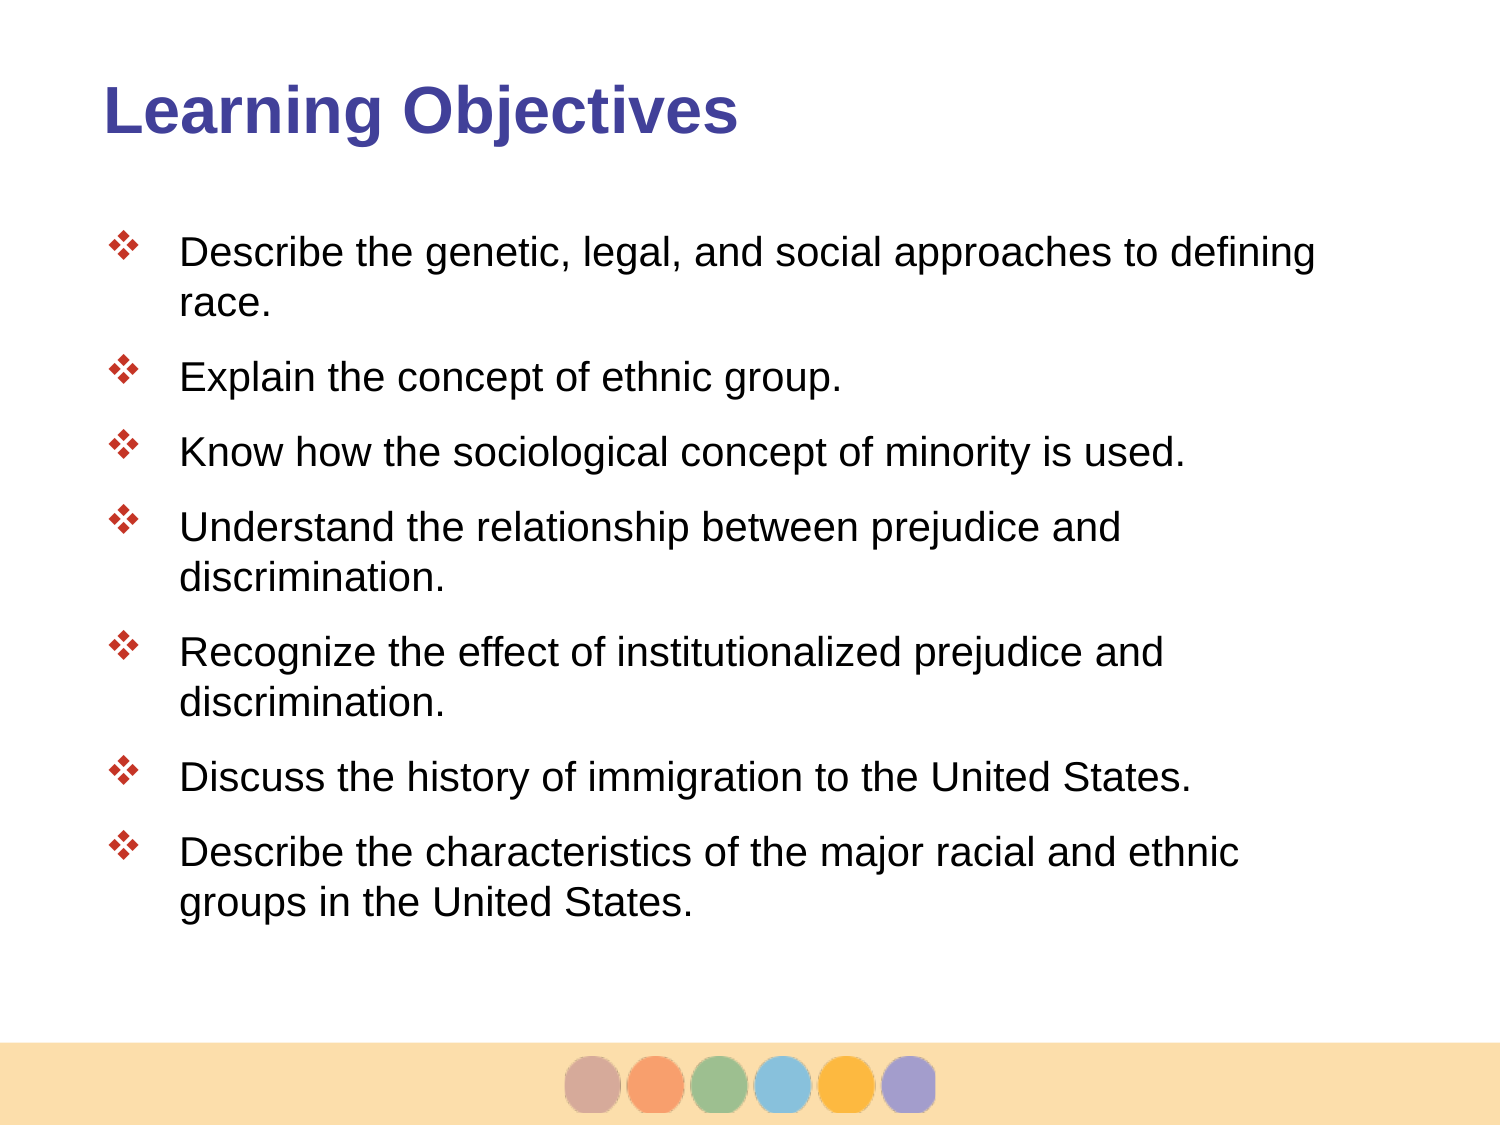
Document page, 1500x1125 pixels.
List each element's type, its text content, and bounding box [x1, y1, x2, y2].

list Describe the genetic, legal, and social approaches to defining race. Explain the concept of ethnic group. Know how the sociological concept of minority is used. Understand the relationship between prejudice and discrimination. Recognize the effect of institutionalized prejudice and discrimination. Discuss the history of immigration to the United States. Describe the characteristics of the major racial and ethnic groups in the United States. [103, 224, 1355, 984]
title Learning Objectives [103, 0, 1397, 225]
